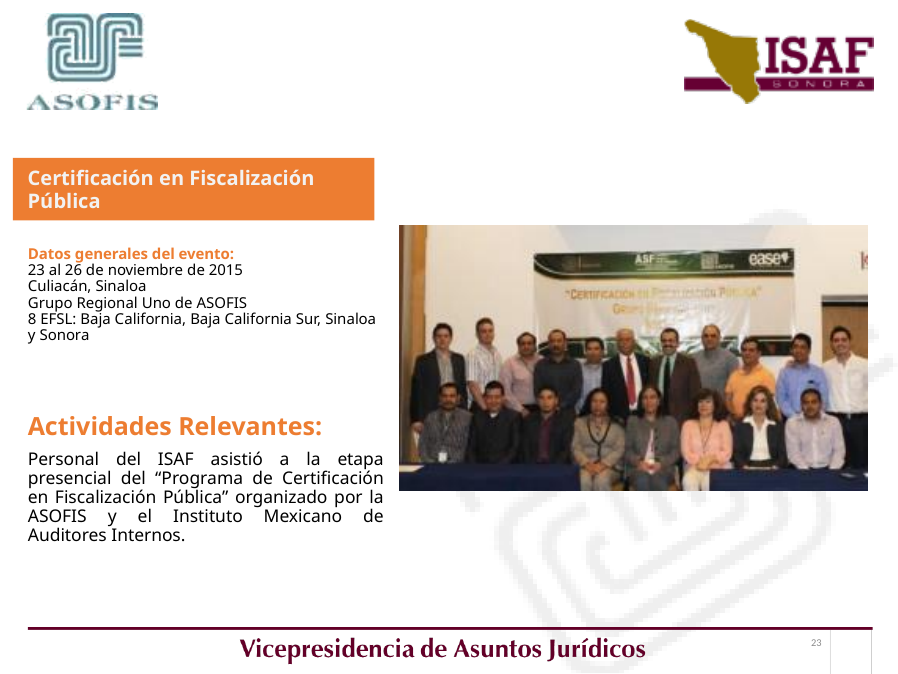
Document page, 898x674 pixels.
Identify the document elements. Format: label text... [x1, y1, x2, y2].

picture [27, 625, 874, 674]
list Datos generales del evento: 23 al 26 de noviembre de 2015 Culiacán, Sinaloa Grupo Regional Uno de ASOFIS 8 EFSL: Baja California, Baja California Sur, Sinaloa y Sonora Actividades Relevantes: Personal del ISAF asistió a la etapa presencial del “Programa de Certificación en Fiscalización Pública” organizado por la ASOFIS y el Instituto Mexicano de Auditores Internos. [12, 239, 400, 537]
text_box Certificación en Fiscalización Pública [12, 157, 375, 221]
picture [26, 13, 158, 110]
picture [684, 19, 874, 104]
picture [399, 225, 868, 491]
slide_number 23 [634, 623, 837, 660]
